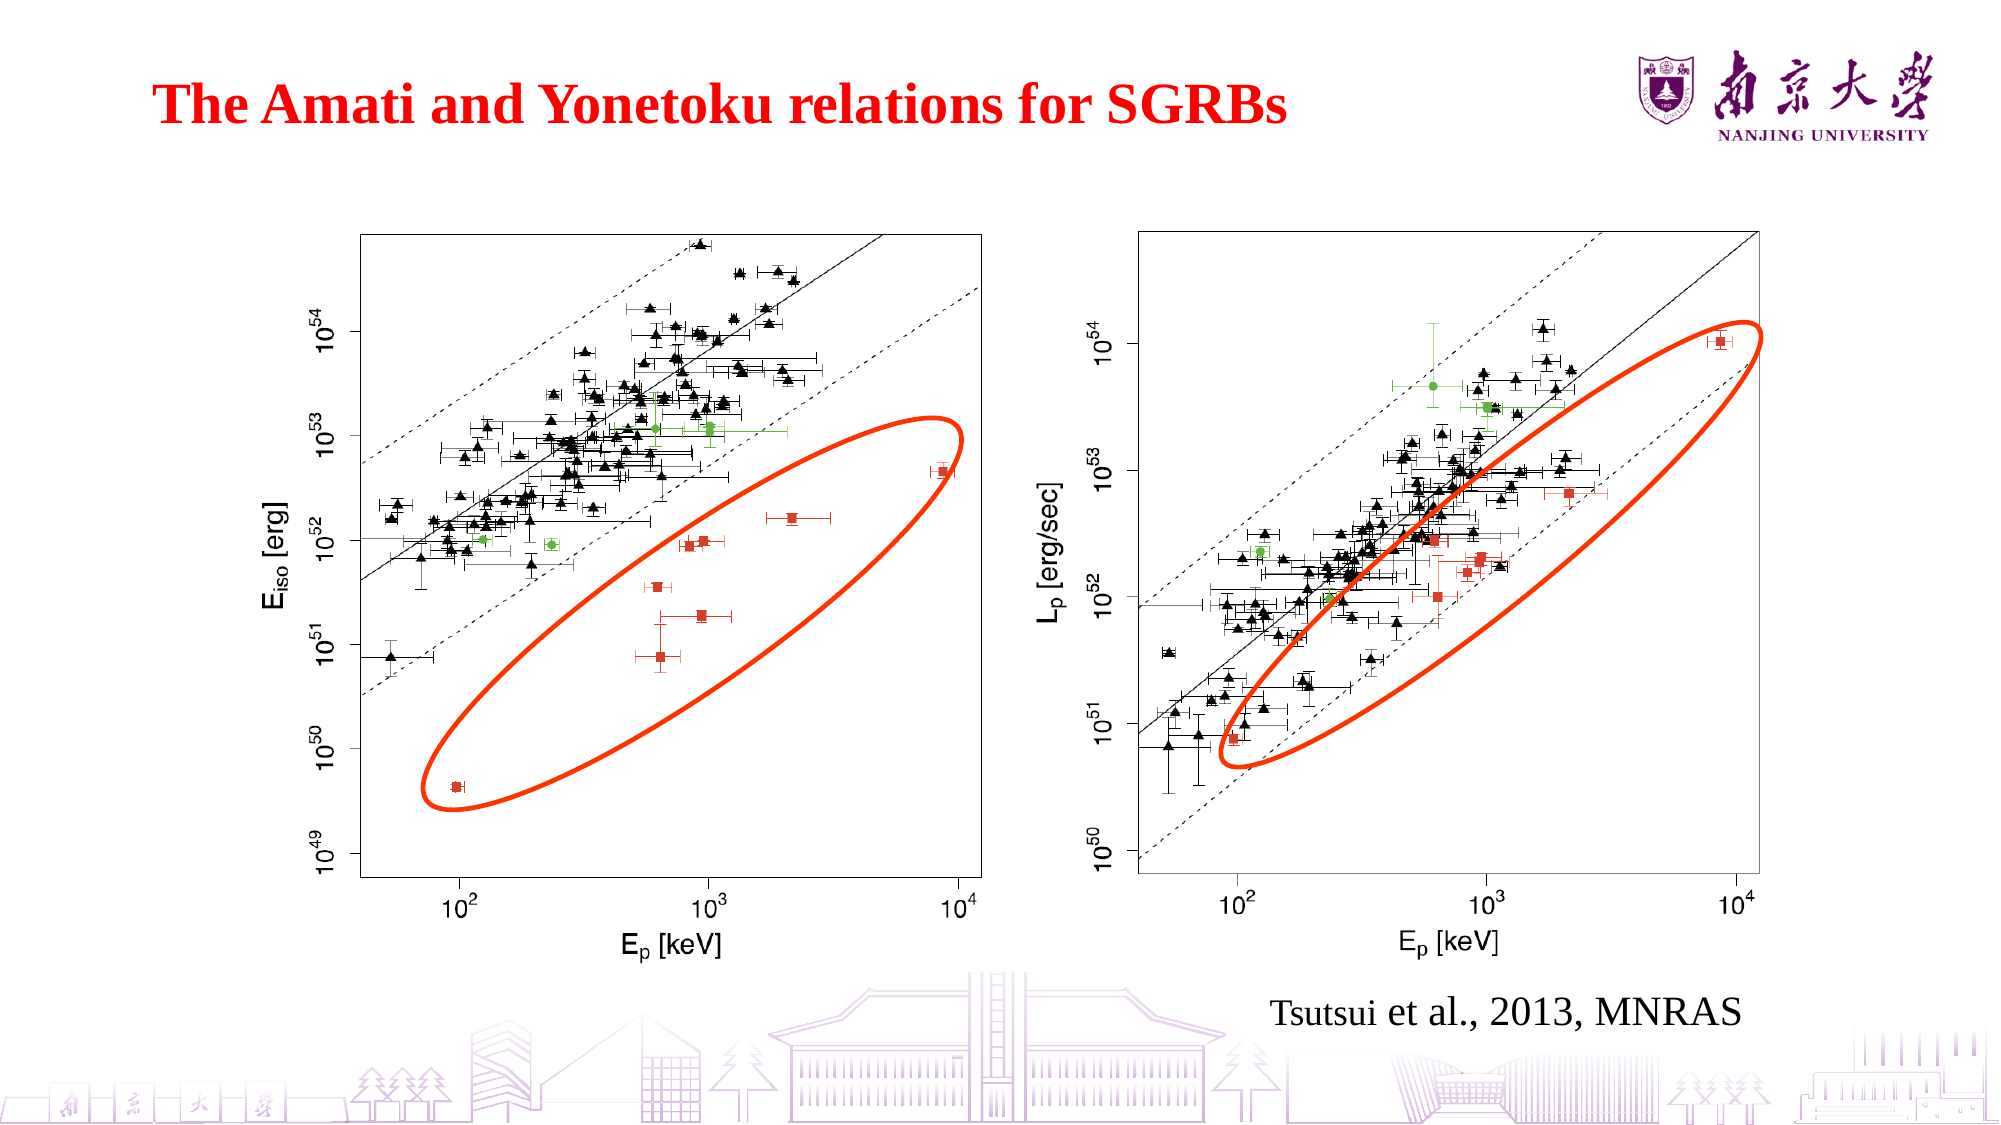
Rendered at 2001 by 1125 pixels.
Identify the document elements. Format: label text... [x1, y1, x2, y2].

picture [0, 0, 1813, 972]
text_box Tsutsui et al., 2013, MNRAS [1254, 975, 1866, 1041]
picture [1626, 14, 1965, 183]
text_box The Amati and Yonetoku relations for SGRBs [137, 57, 1626, 143]
text_box [10, 18, 350, 211]
